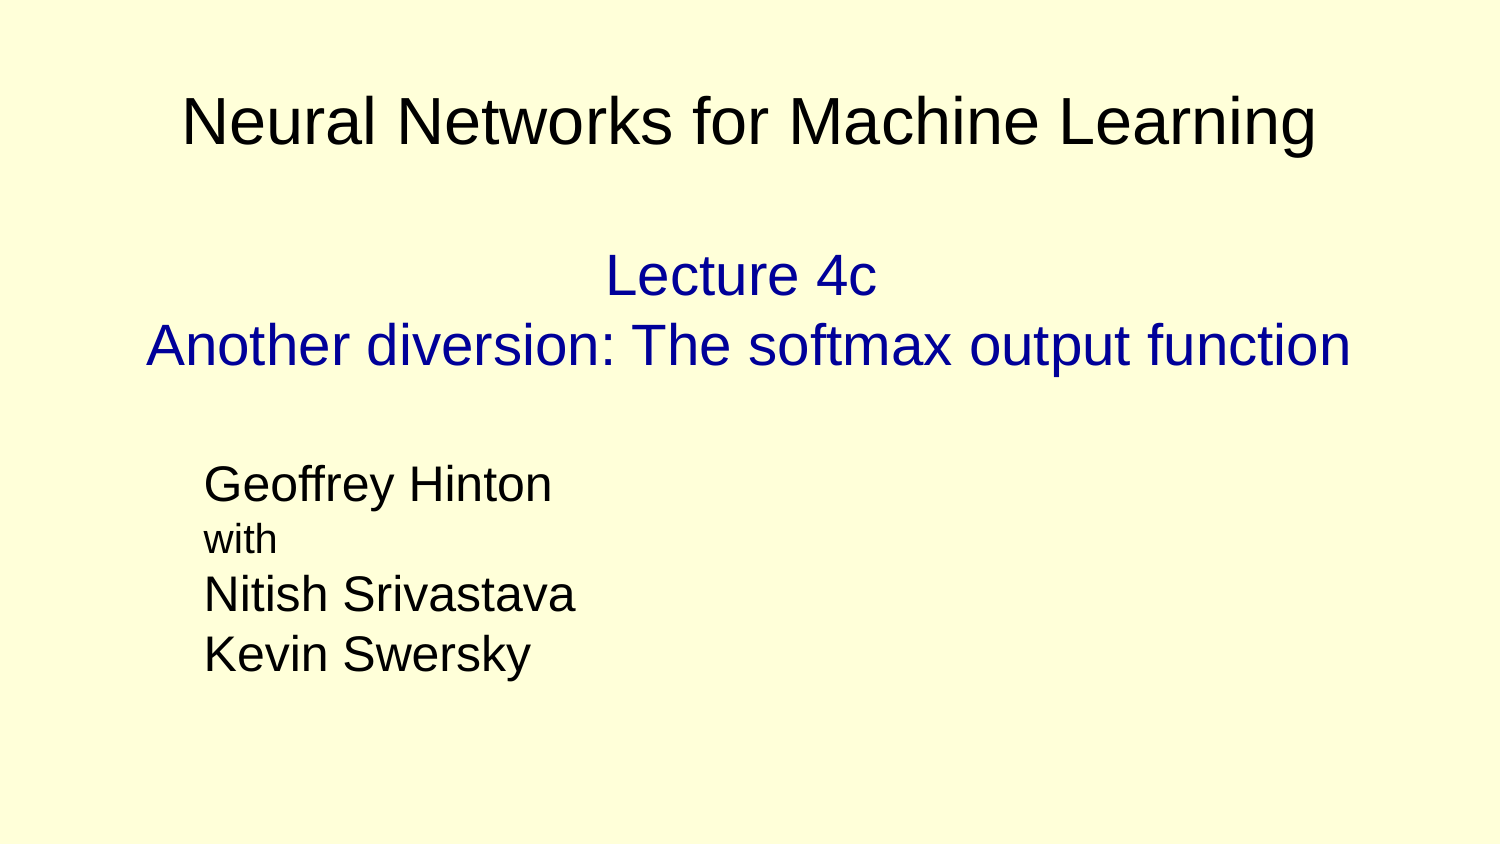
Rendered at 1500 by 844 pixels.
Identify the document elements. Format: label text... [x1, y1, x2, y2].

subtitle [0, 395, 1500, 676]
title Neural Networks for Machine Learning Lecture 4c Another diversion: The softmax output function [112, 97, 1388, 278]
text_box Geoffrey Hinton with Nitish Srivastava Kevin Swersky [188, 444, 626, 690]
